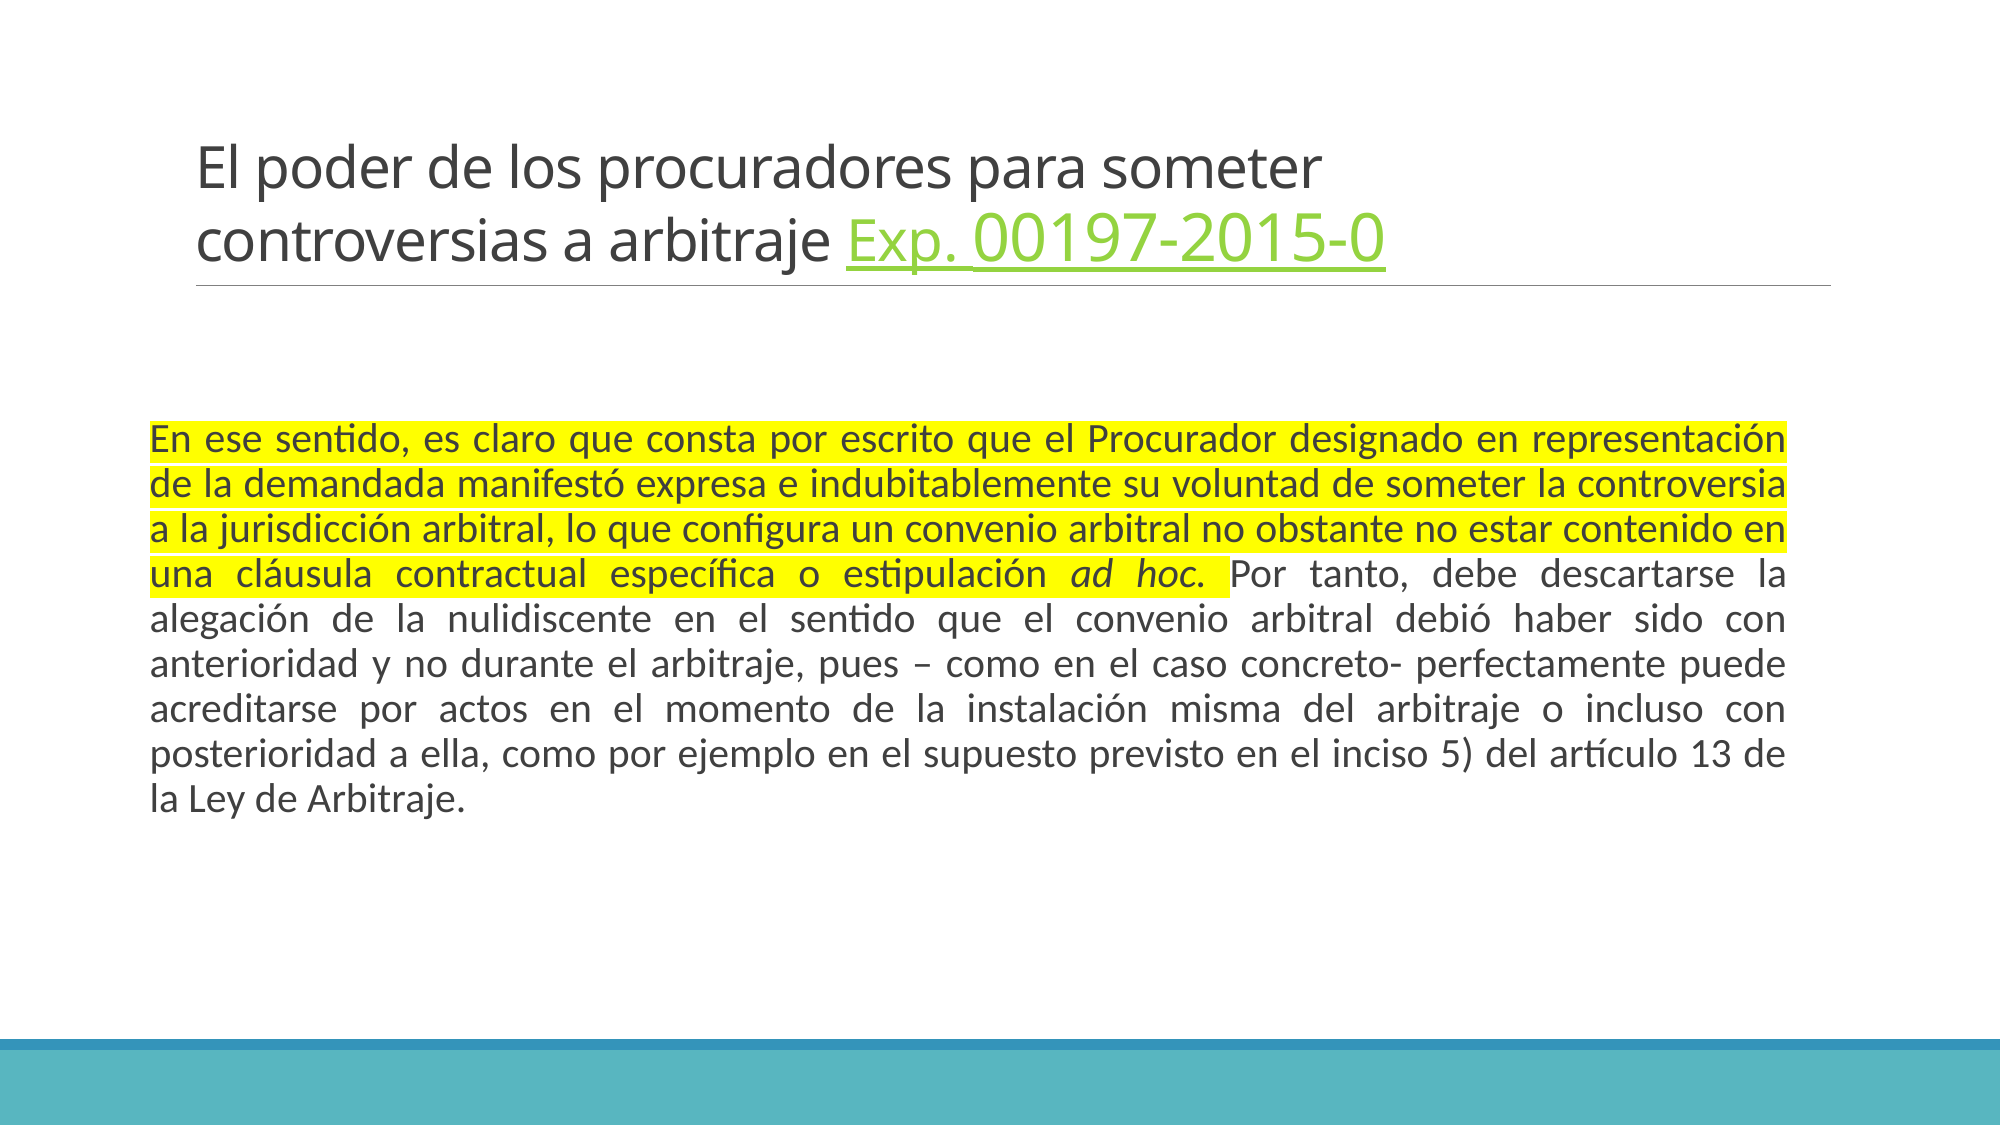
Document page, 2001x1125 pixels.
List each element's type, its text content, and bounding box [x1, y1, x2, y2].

list En ese sentido, es claro que consta por escrito que el Procurador designado en representación de la demandada manifestó expresa e indubitablemente su voluntad de someter la controversia a la jurisdicción arbitral, lo que configura un convenio arbitral no obstante no estar contenido en una cláusula contractual específica o estipulación ad hoc. Por tanto, debe descartarse la alegación de la nulidiscente en el sentido que el convenio arbitral debió haber sido con anterioridad y no durante el arbitraje, pues – como en el caso concreto- perfectamente puede acreditarse por actos en el momento de la instalación misma del arbitraje o incluso con posterioridad a ella, como por ejemplo en el supuesto previsto en el inciso 5) del artículo 13 de la Ley de Arbitraje. [149, 408, 1788, 1035]
title El poder de los procuradores para someter controversias a arbitraje Exp. 00197-2015-0 [180, 47, 1830, 285]
